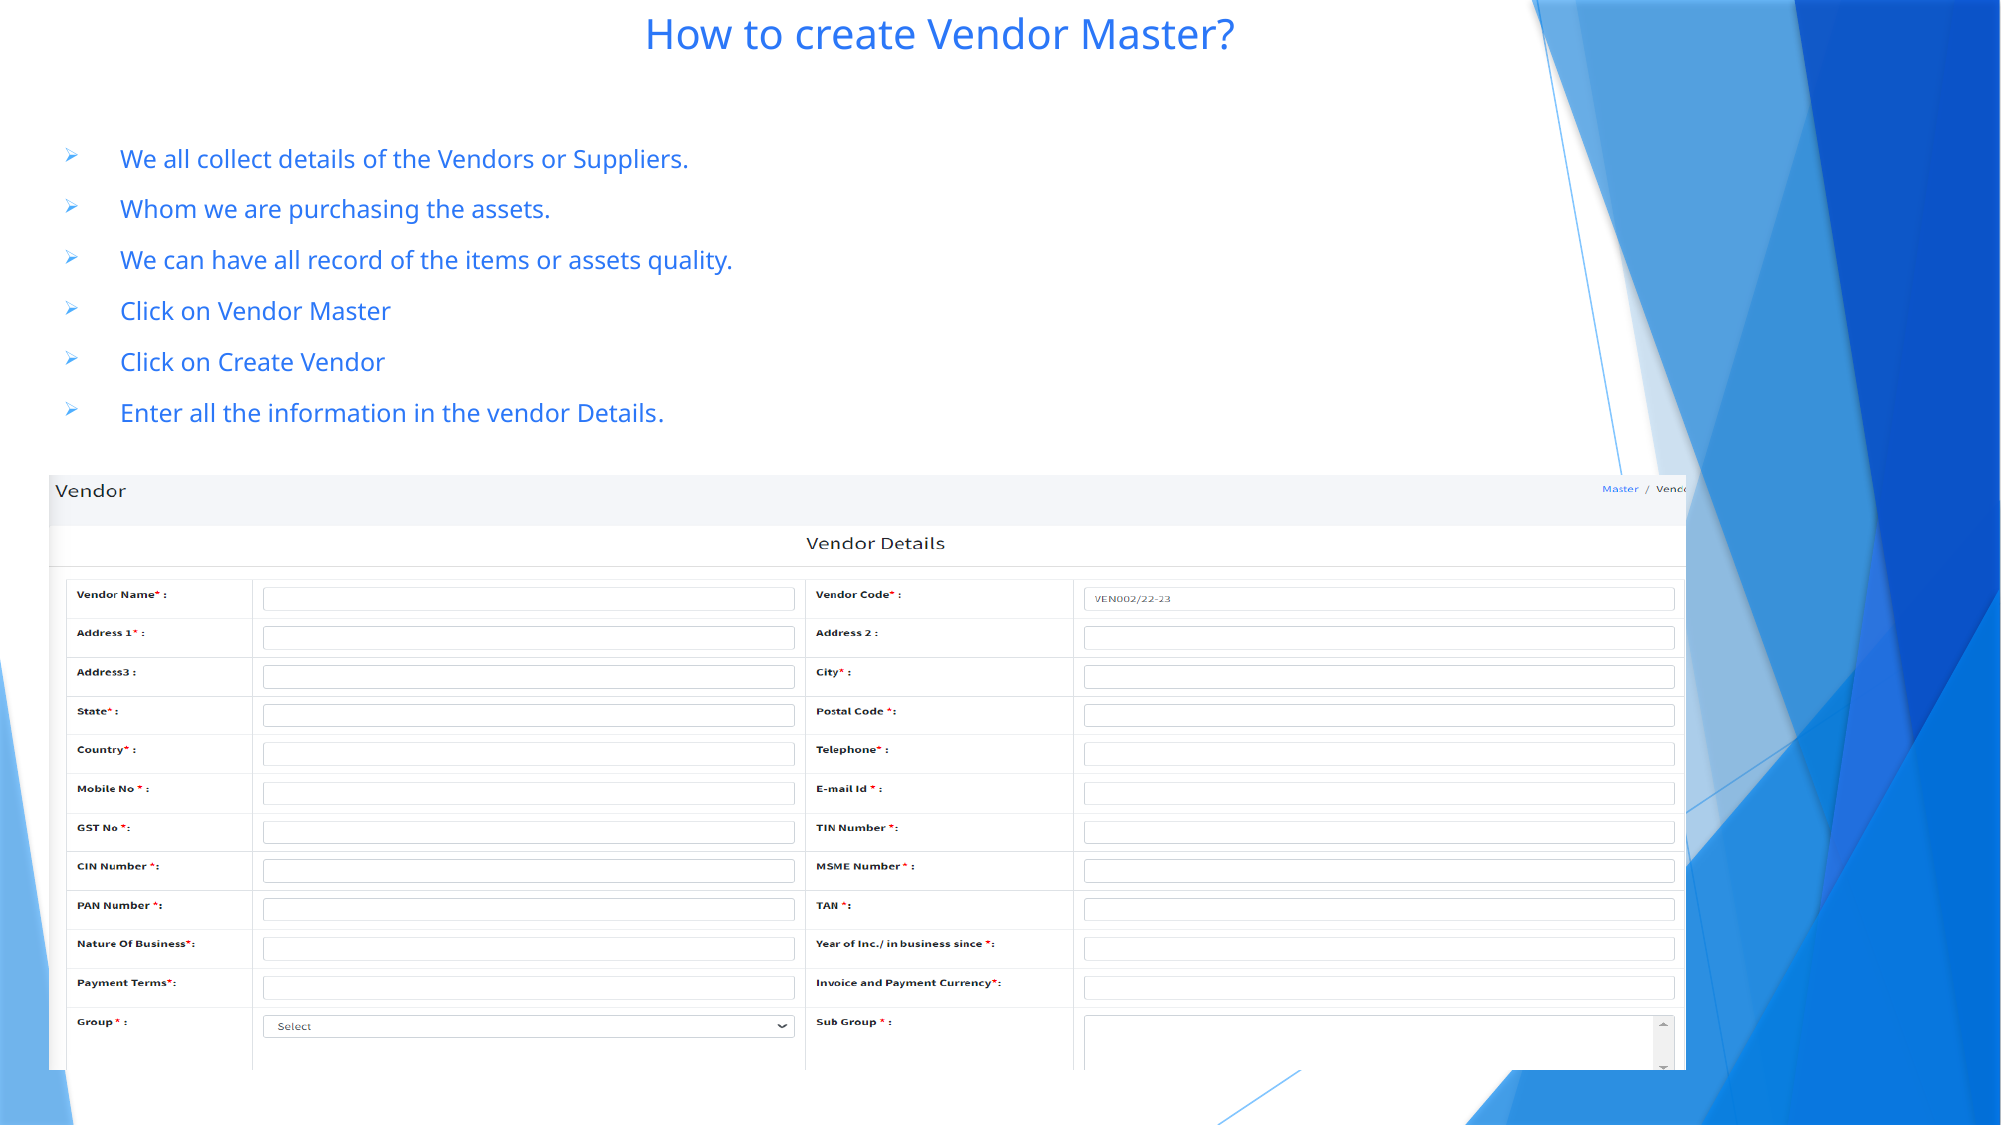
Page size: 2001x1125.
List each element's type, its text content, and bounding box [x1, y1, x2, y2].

picture [48, 474, 1686, 1070]
list We all collect details of the Vendors or Suppliers. Whom we are purchasing the assets. We can have all record of the items or assets quality. Click on Vendor Master Click on Create Vendor Enter all the information in the vendor Details. [49, 135, 1460, 474]
title How to create Vendor Master? [234, 0, 1645, 118]
